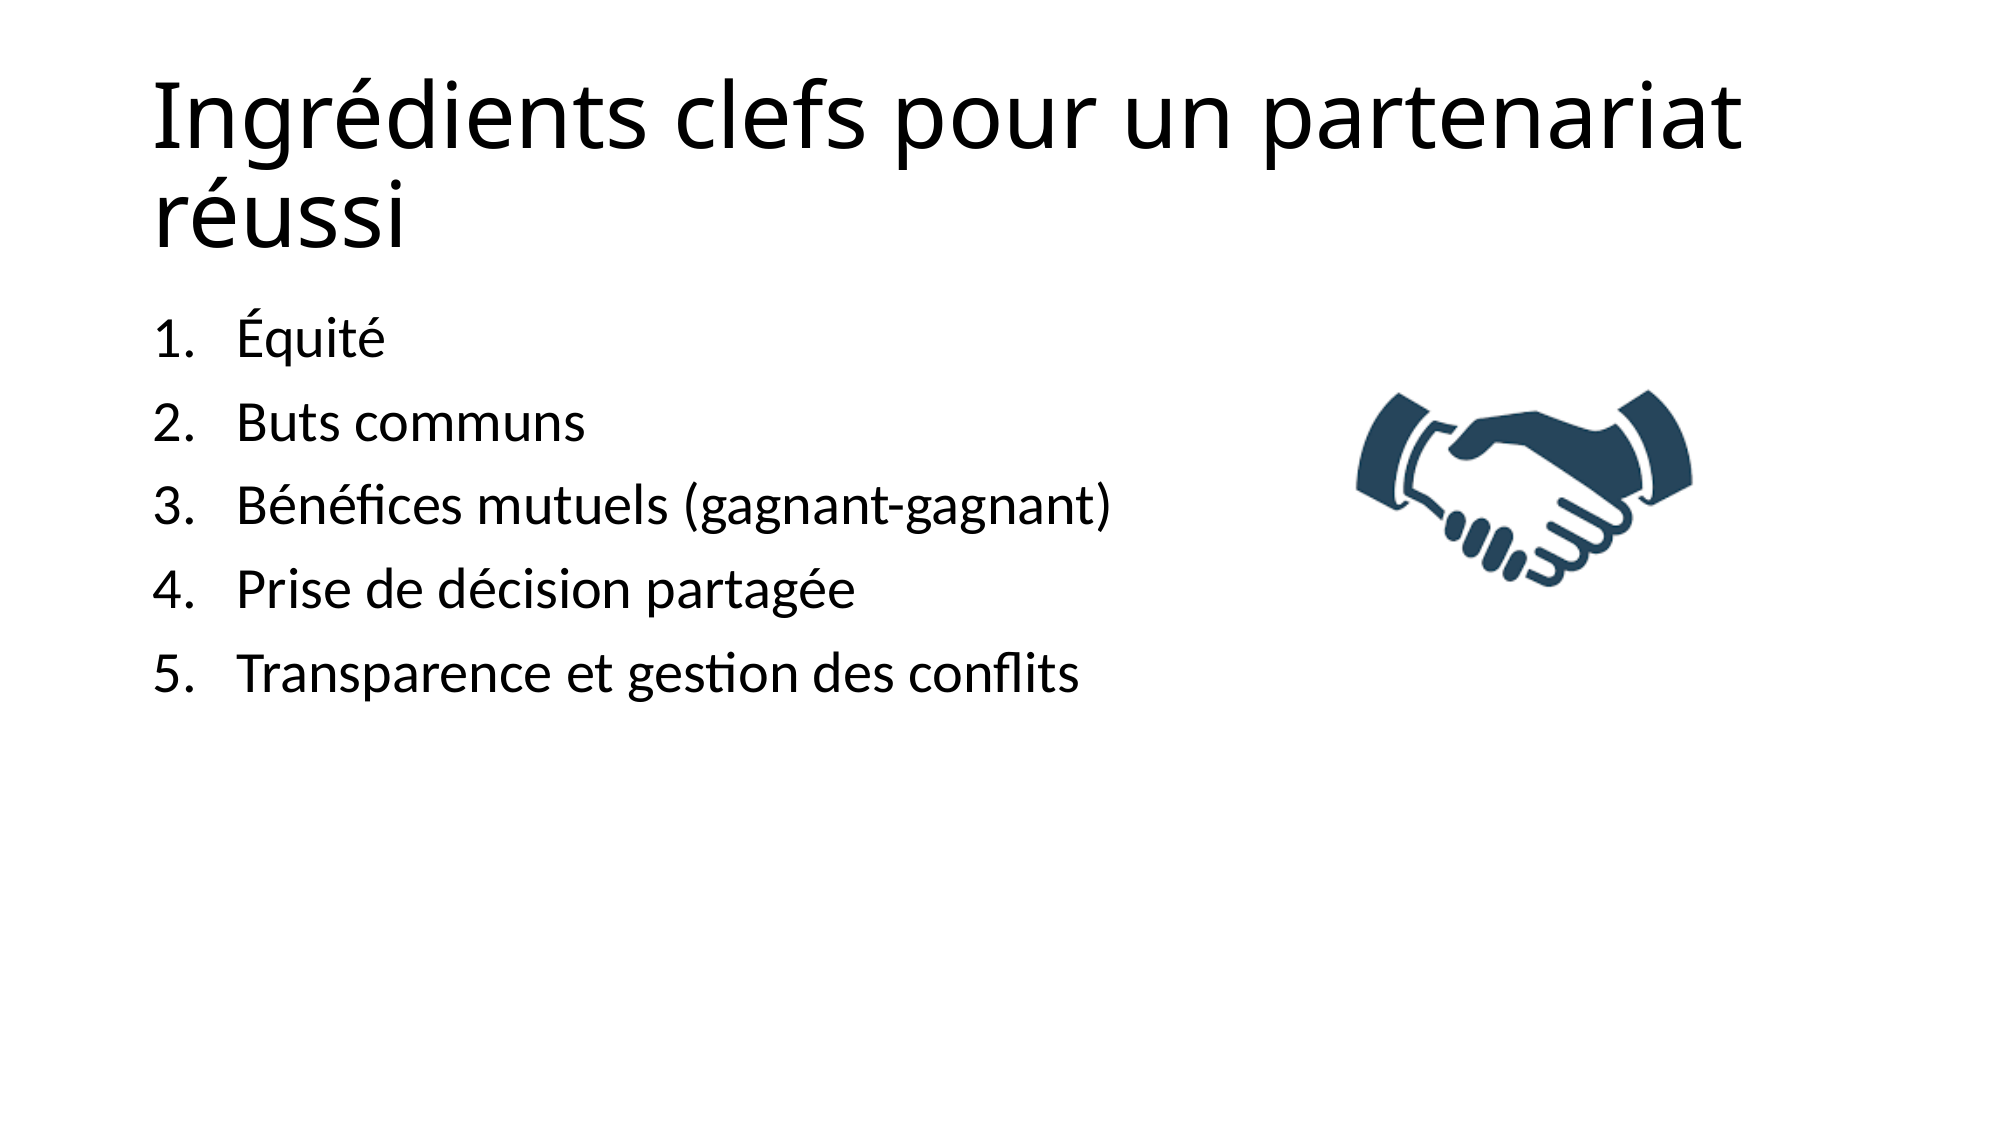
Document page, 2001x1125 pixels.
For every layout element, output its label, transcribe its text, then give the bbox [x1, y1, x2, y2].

list Équité Buts communs Bénéfices mutuels (gagnant-gagnant) Prise de décision partagée Transparence et gestion des conflits [137, 299, 1863, 1014]
title Ingrédients clefs pour un partenariat réussi [137, 59, 1863, 278]
picture [1325, 283, 1735, 657]
